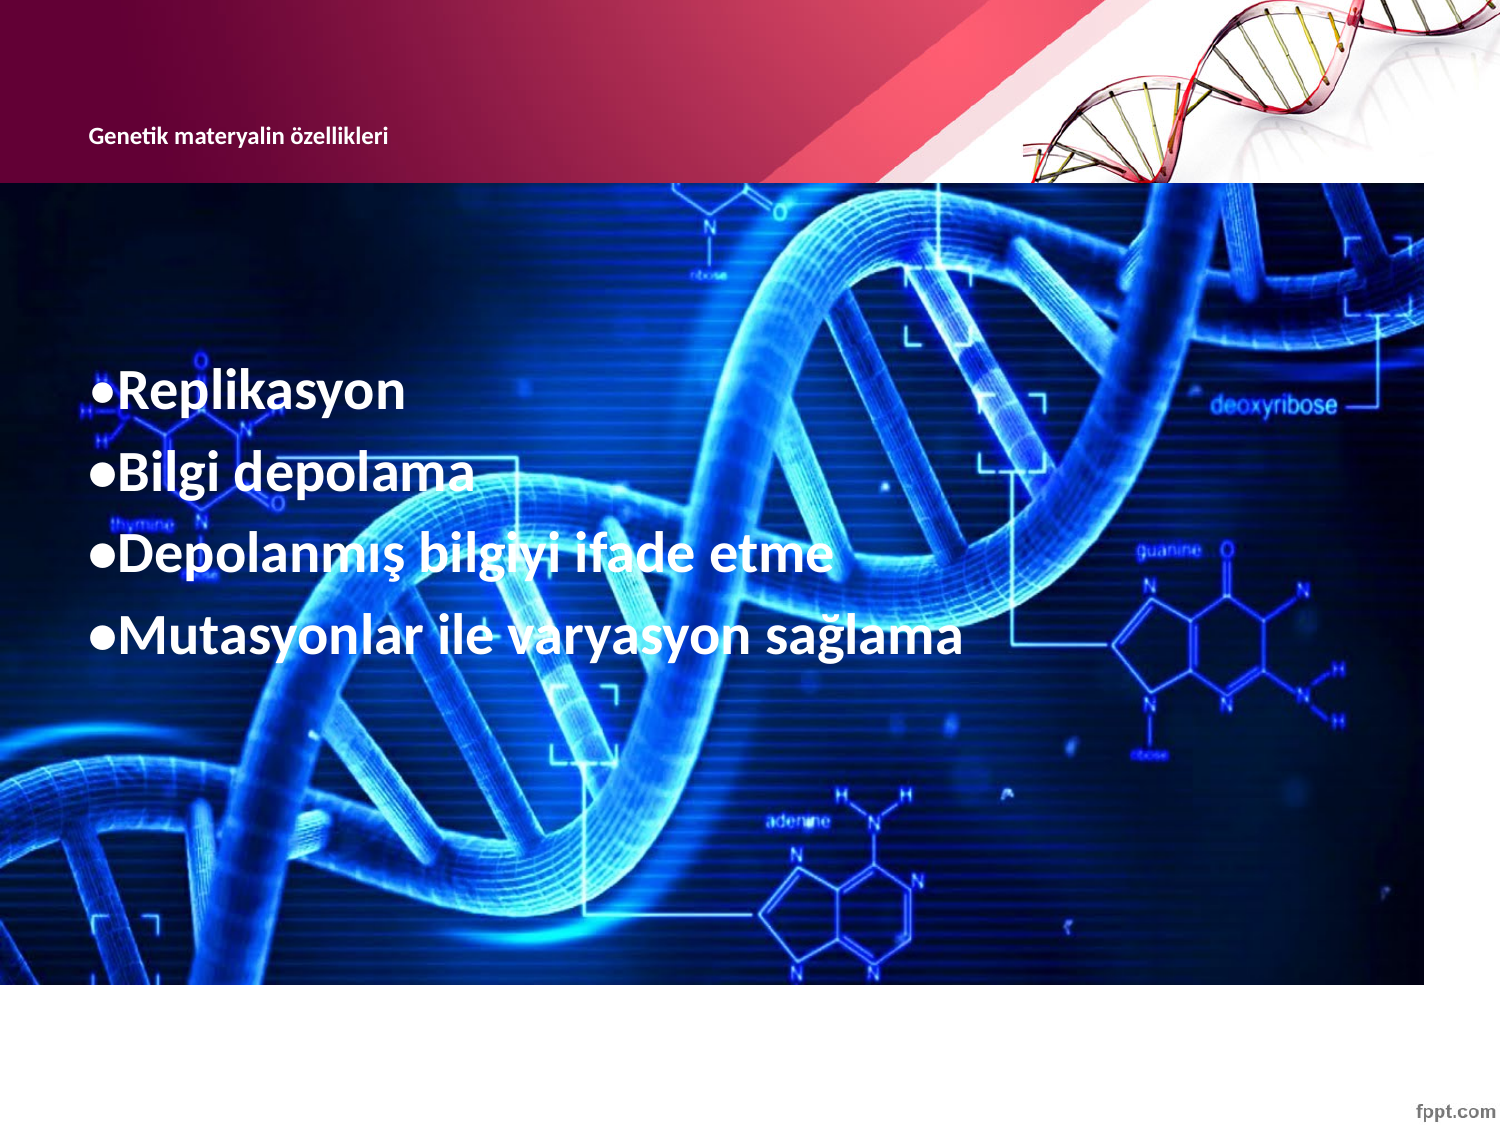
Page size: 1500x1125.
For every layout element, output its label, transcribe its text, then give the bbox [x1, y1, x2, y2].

picture [0, 0, 1500, 1125]
title Genetik materyalin özellikleri [73, 111, 1424, 183]
